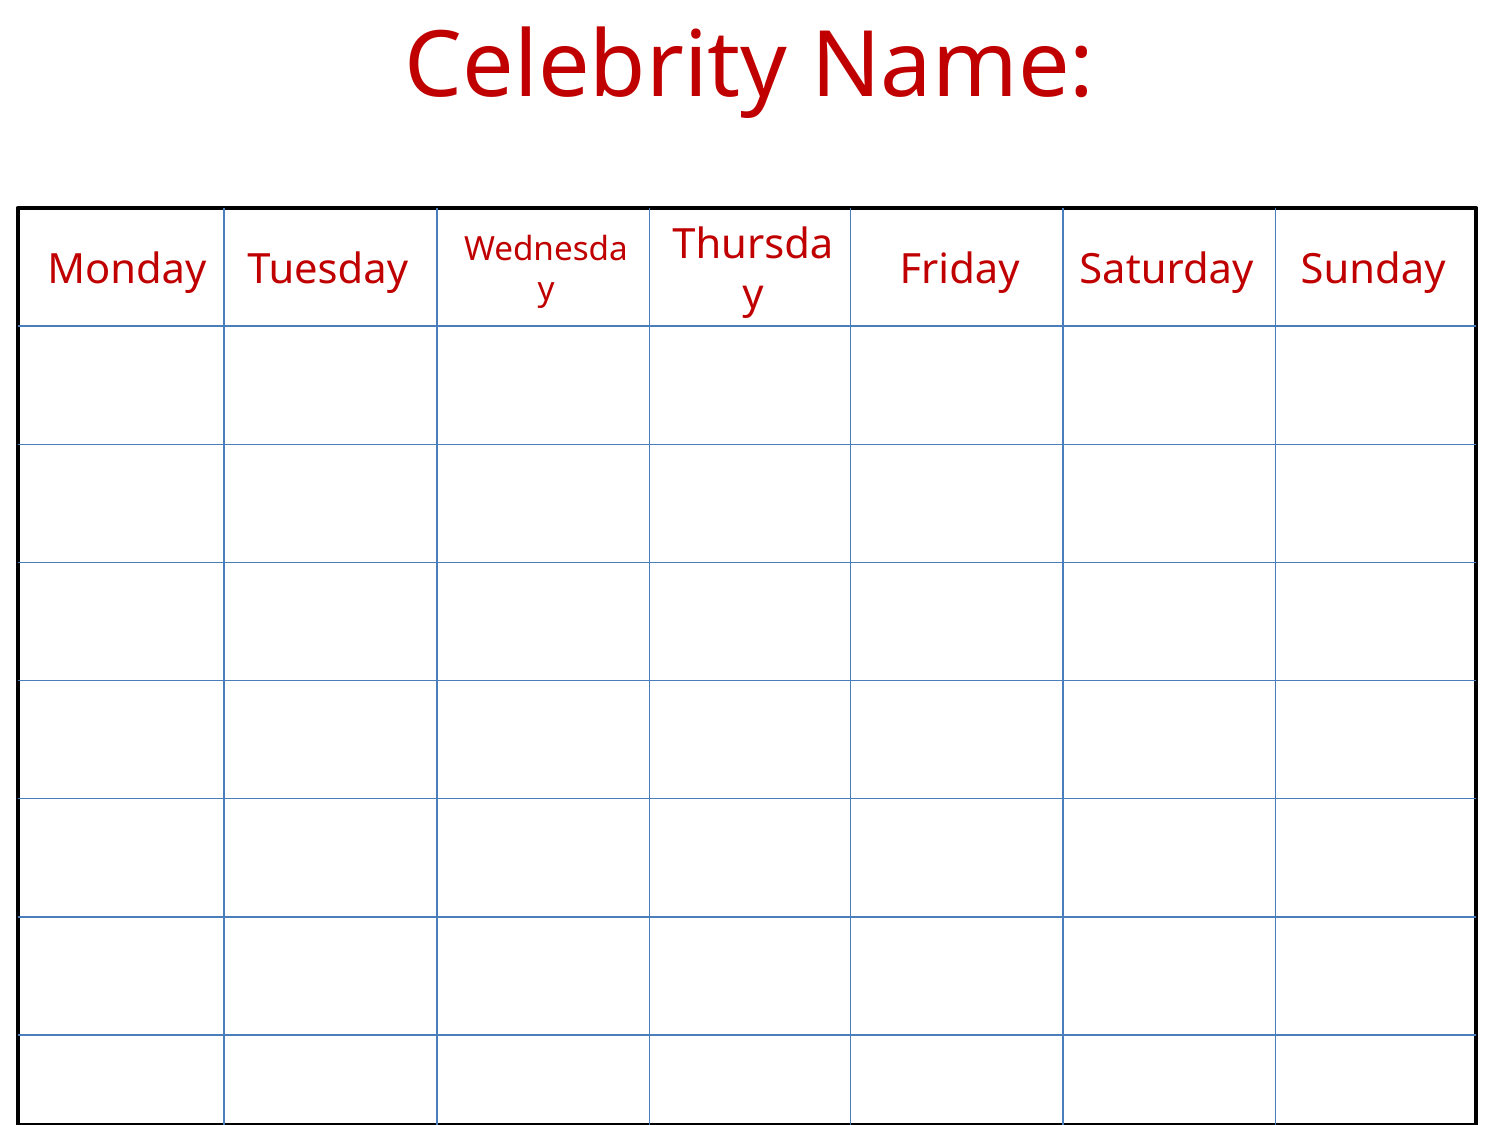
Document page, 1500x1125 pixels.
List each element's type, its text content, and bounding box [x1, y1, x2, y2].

text_box Tuesday [225, 208, 431, 325]
text_box Thursday [851, 208, 856, 324]
text_box Thursday [650, 208, 850, 325]
list [16, 206, 1478, 1125]
title Celebrity Name: _______________ [75, 20, 1425, 206]
text_box Friday [856, 208, 1062, 325]
text_box Sunday [1269, 208, 1275, 324]
text_box Sunday [1276, 208, 1477, 325]
text_box Monday [23, 208, 223, 325]
text_box Saturday [1064, 208, 1269, 325]
text_box Wednesday [442, 208, 649, 325]
